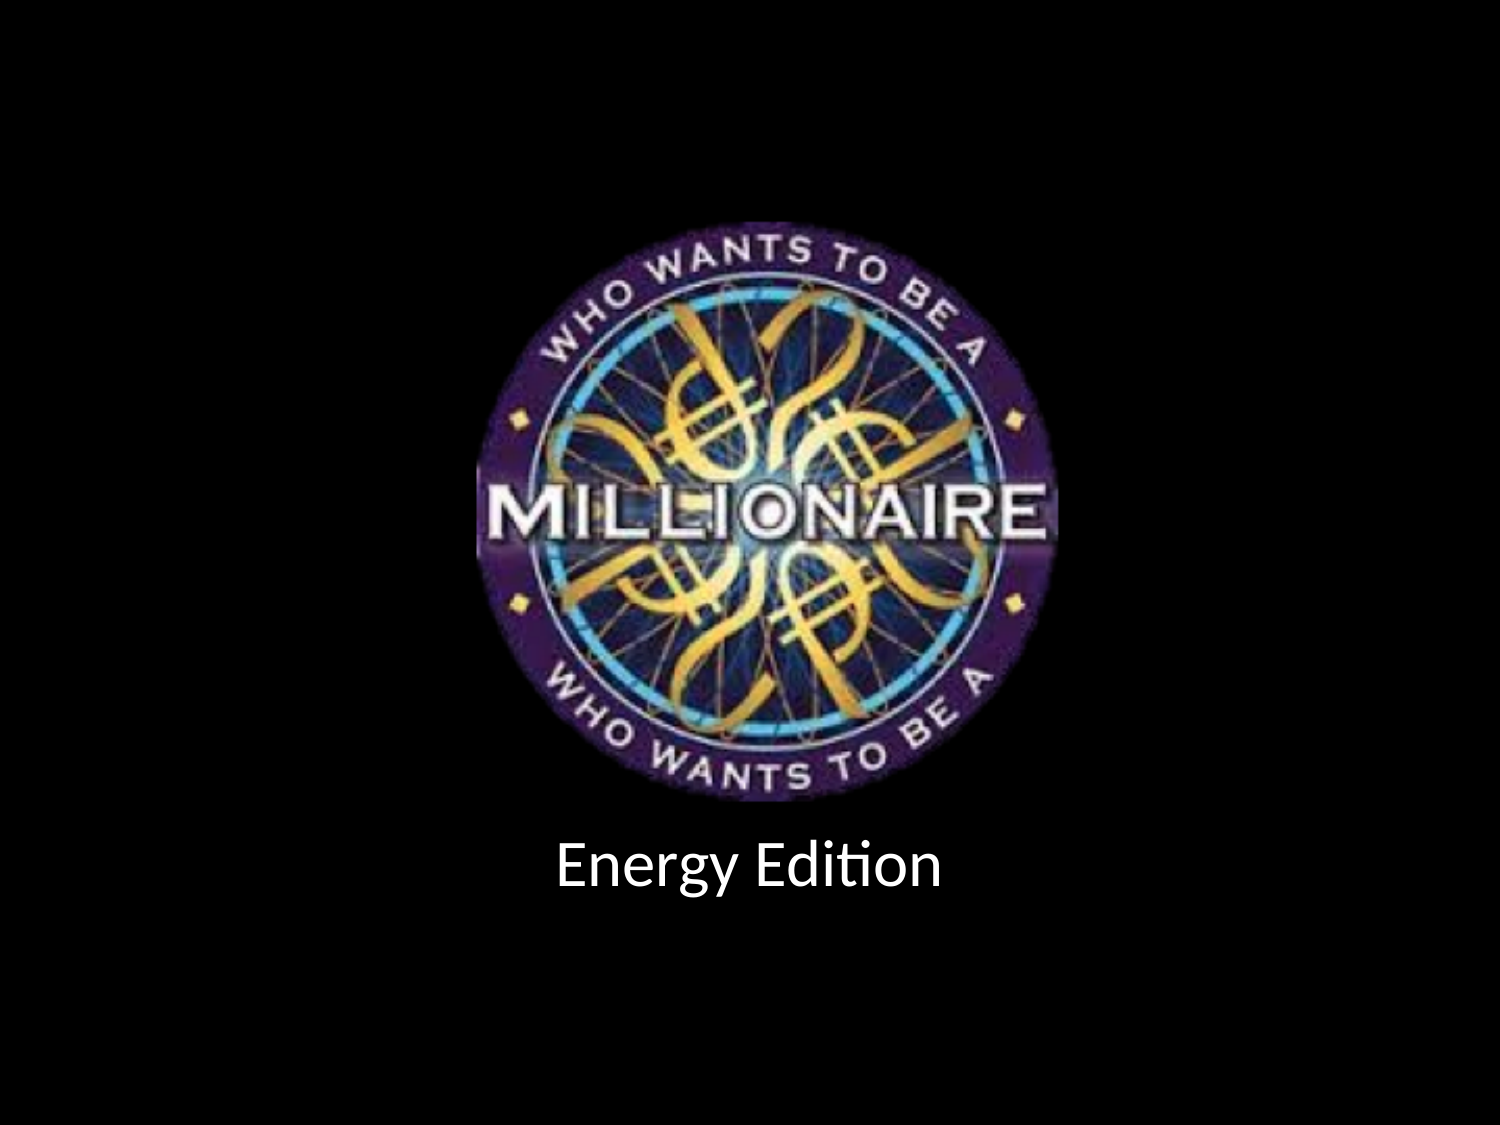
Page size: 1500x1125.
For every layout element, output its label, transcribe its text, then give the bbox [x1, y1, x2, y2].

subtitle Energy Edition [225, 812, 1275, 925]
picture [449, 212, 1090, 824]
